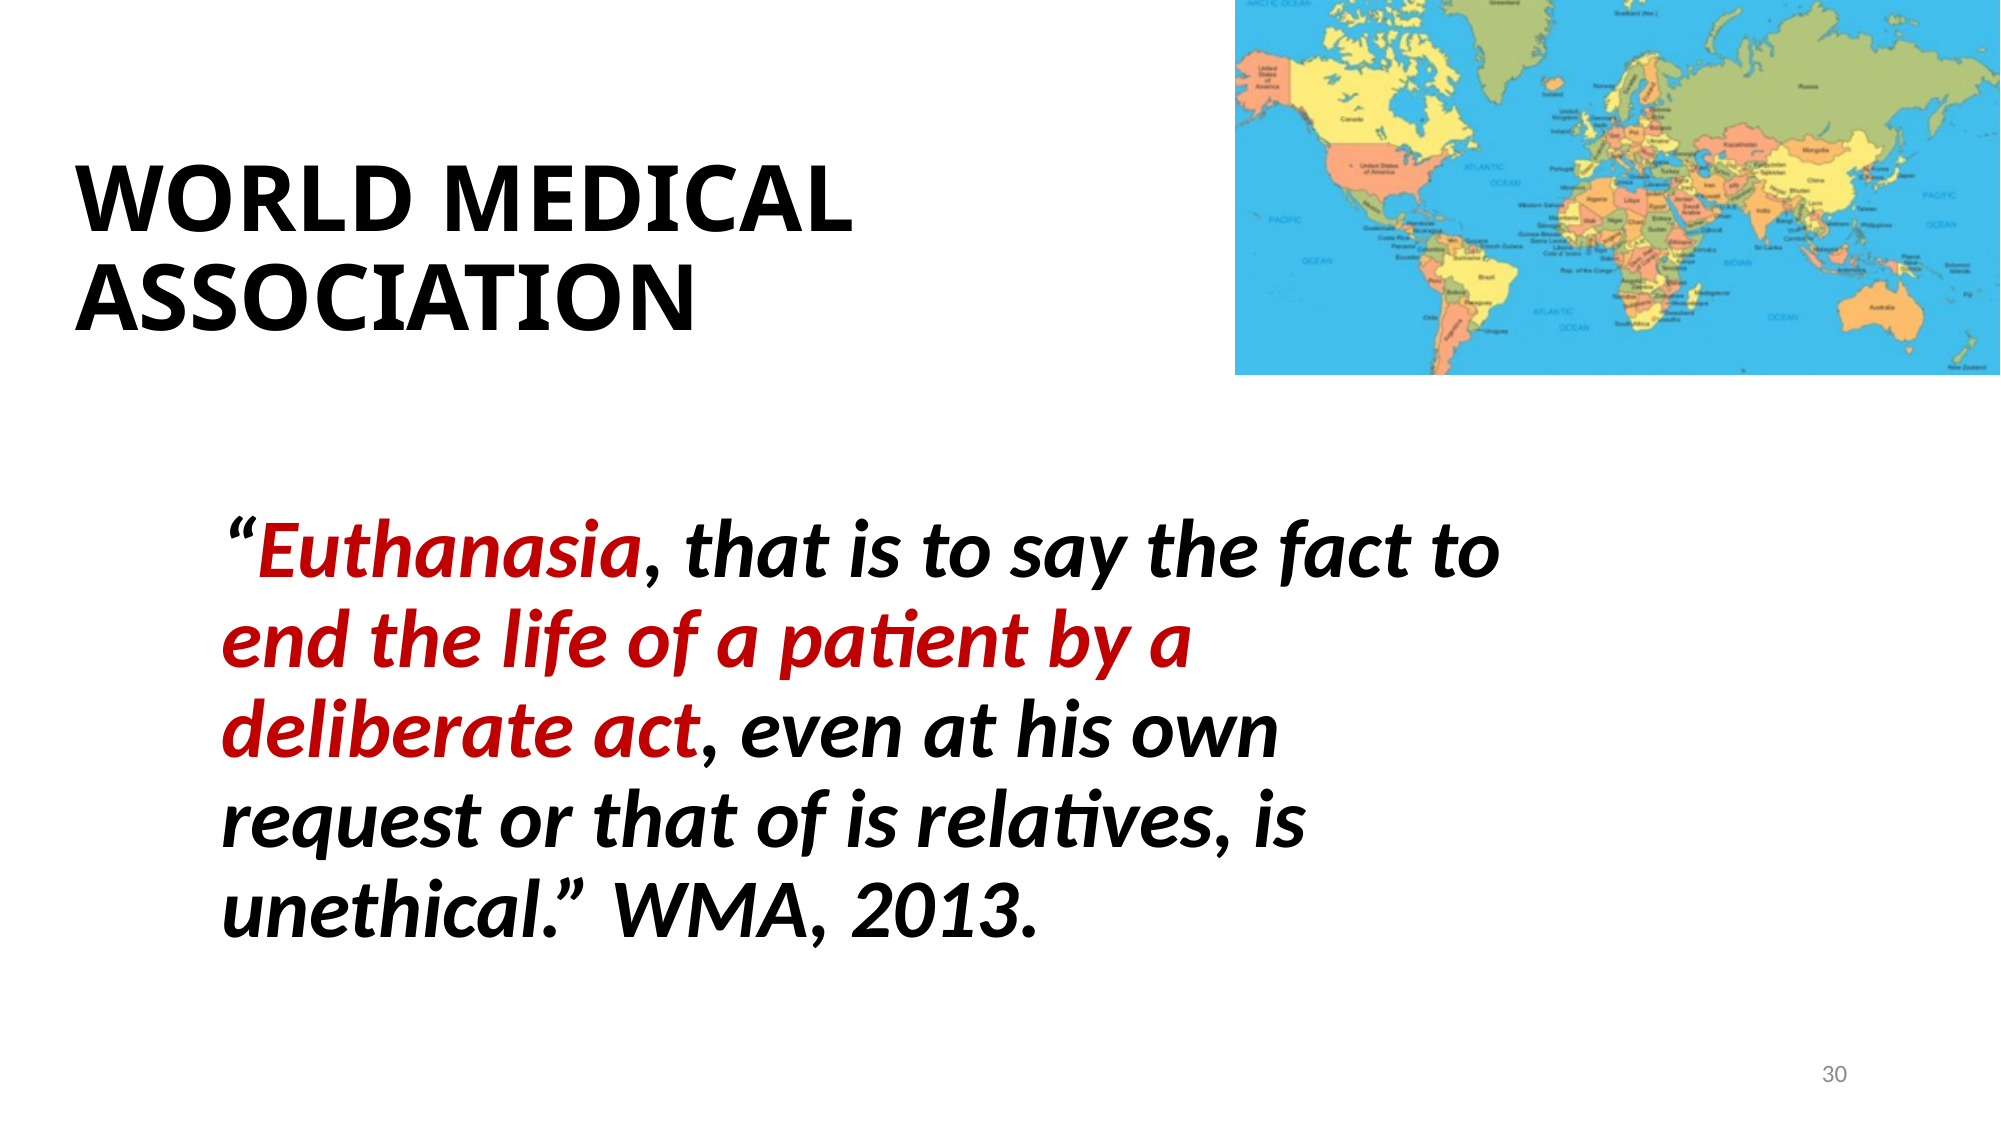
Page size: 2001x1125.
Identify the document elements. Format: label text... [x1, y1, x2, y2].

title WORLD MEDICAL ASSOCIATION [60, 157, 1235, 345]
slide_number 30 [1412, 1042, 1863, 1103]
list “Euthanasia, that is to say the fact to end the life of a patient by a deliberate act, even at his own request or that of is relatives, is unethical.” WMA, 2013. [206, 407, 1557, 1125]
picture [1235, 0, 2000, 375]
